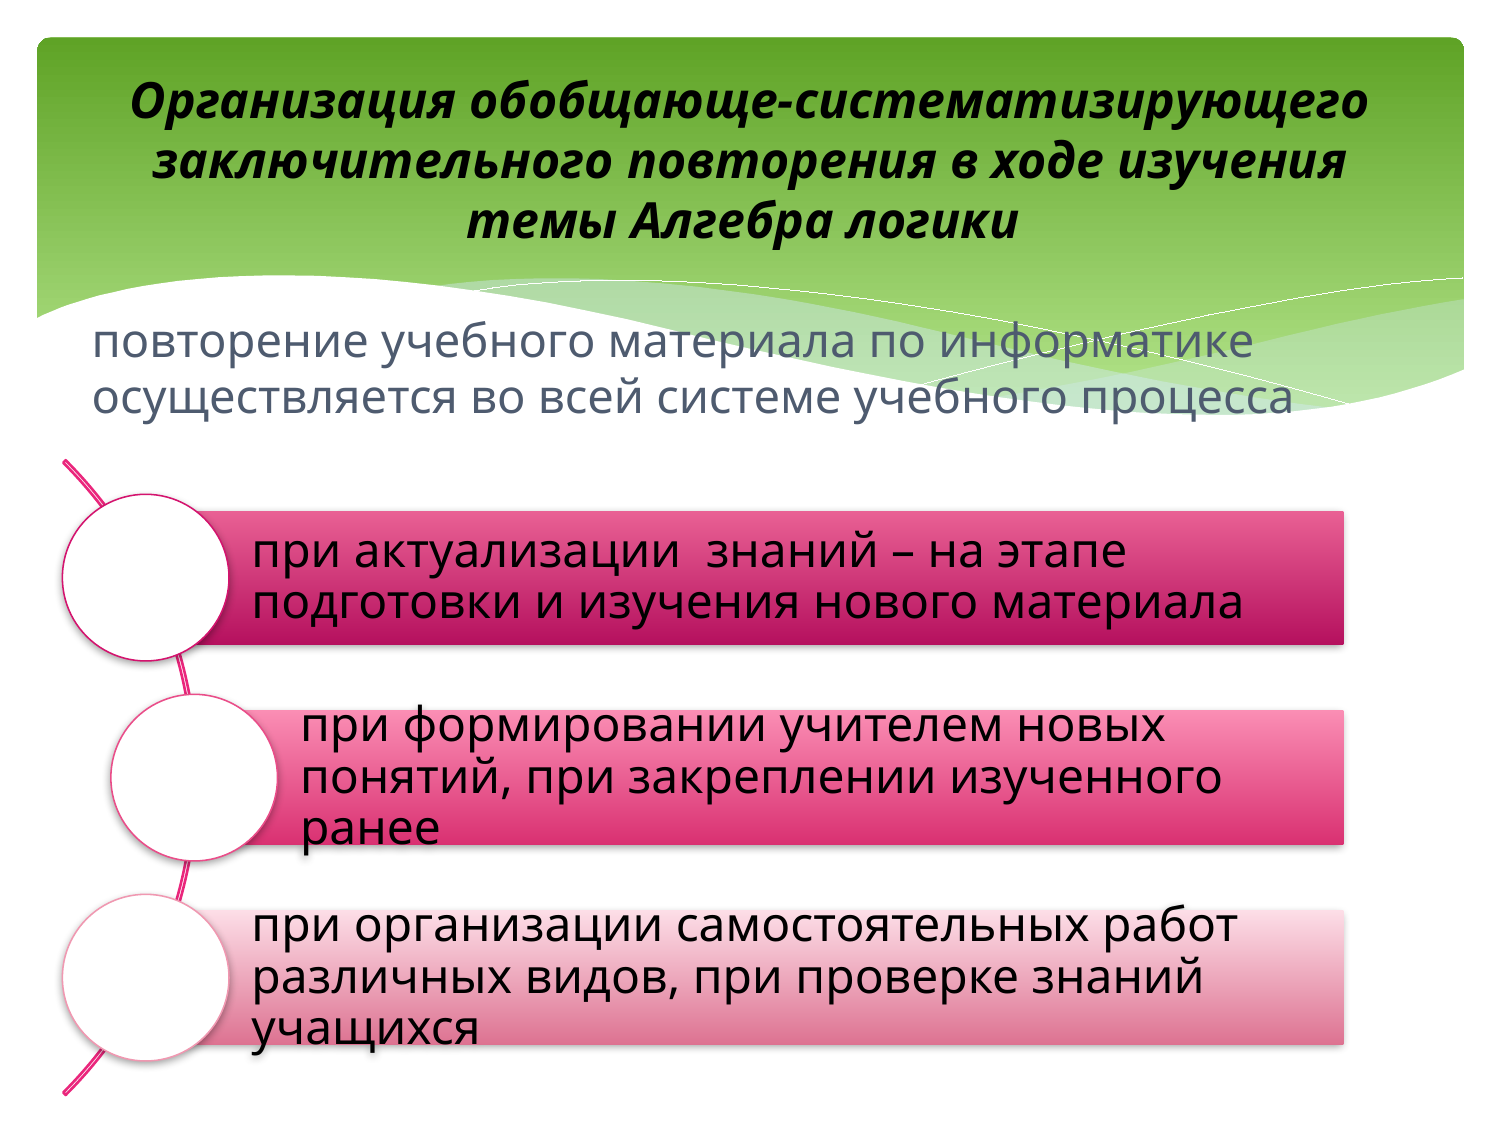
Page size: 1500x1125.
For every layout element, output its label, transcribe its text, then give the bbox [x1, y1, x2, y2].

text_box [52, 444, 1353, 1112]
title Организация обобщающе-систематизирующего заключительного повторения в ходе изучения темы Алгебра логики [75, 55, 1425, 261]
list повторение учебного материала по информатике осуществляется во всей системе учебного процесса [76, 302, 1359, 454]
